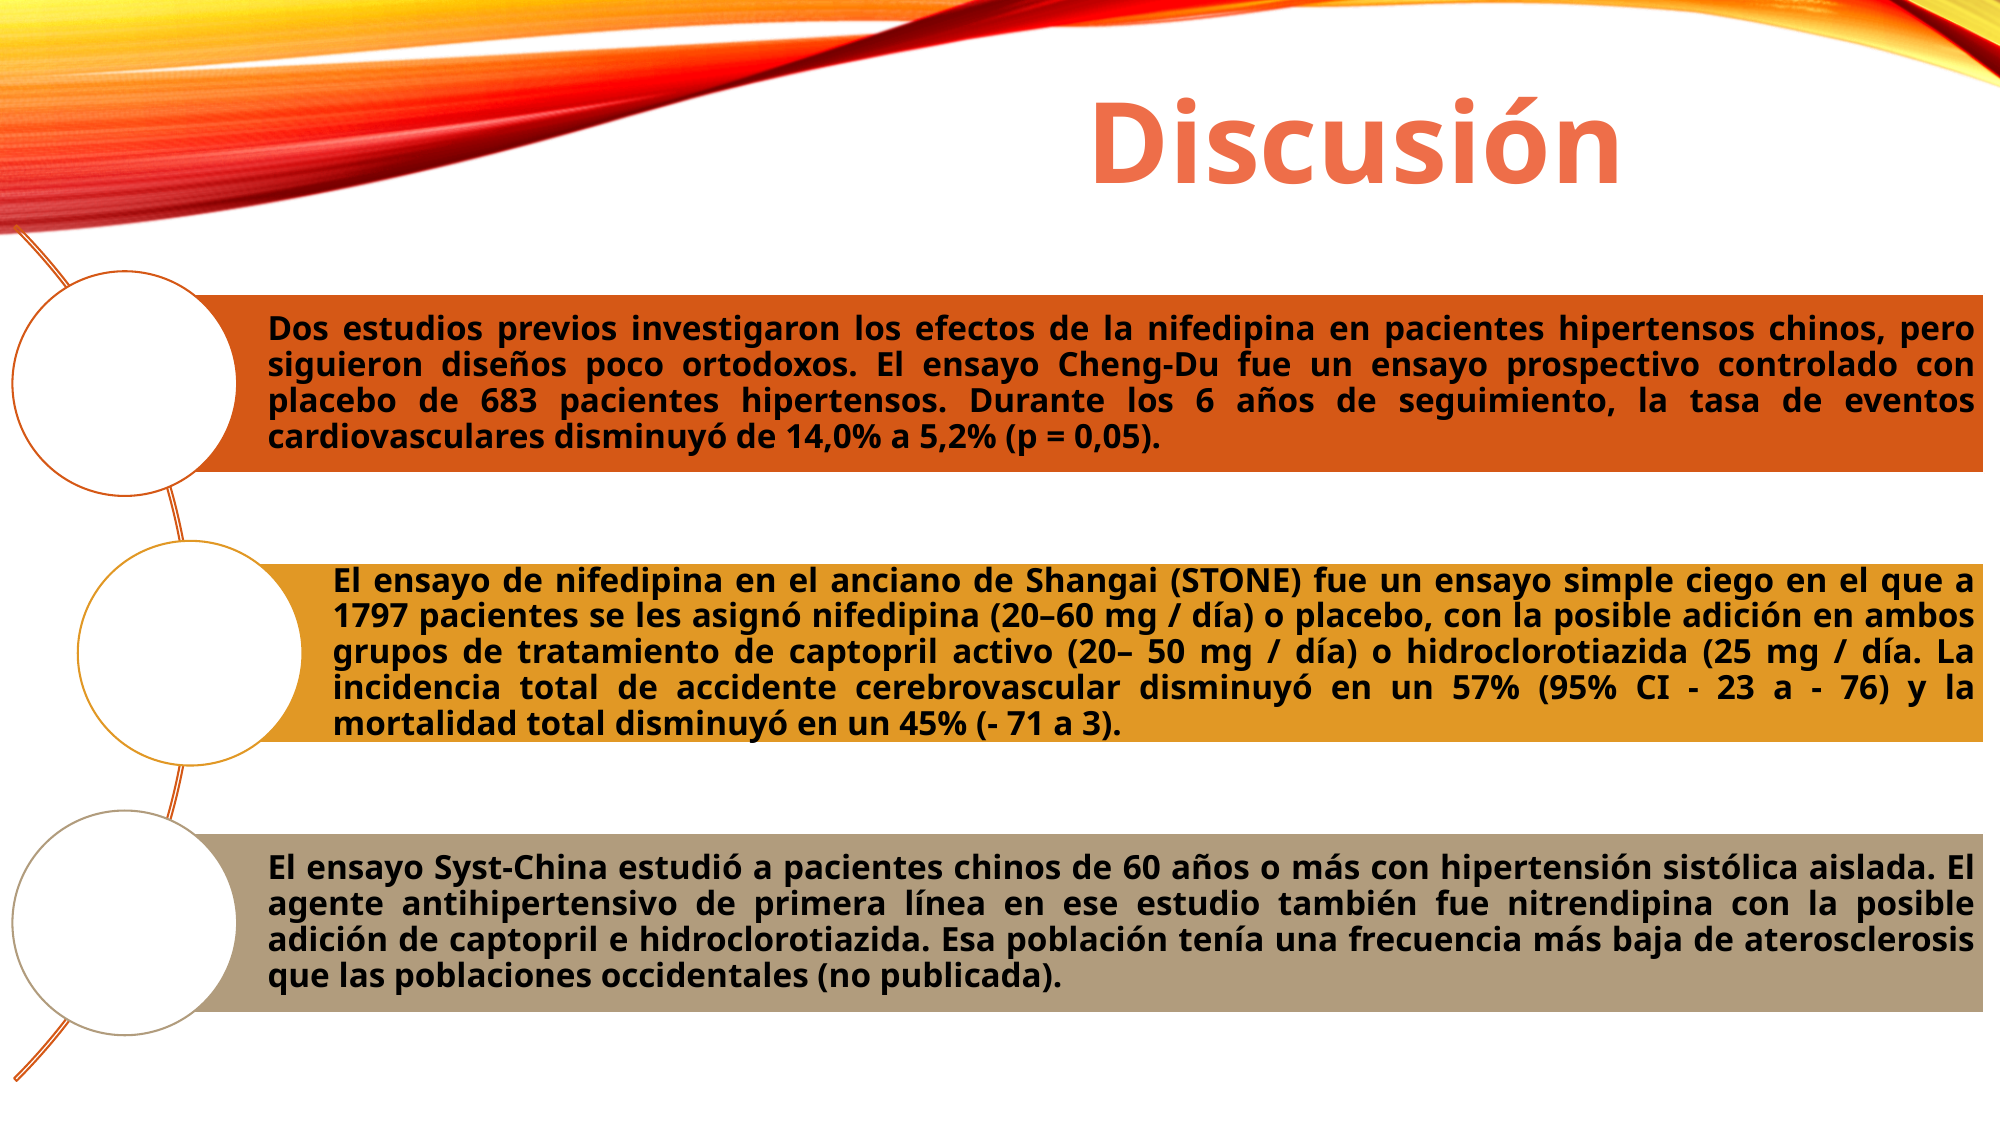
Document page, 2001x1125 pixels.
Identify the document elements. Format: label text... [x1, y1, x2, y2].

picture [0, 0, 2000, 237]
text_box Discusión [715, 73, 1998, 203]
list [0, 203, 1998, 1103]
